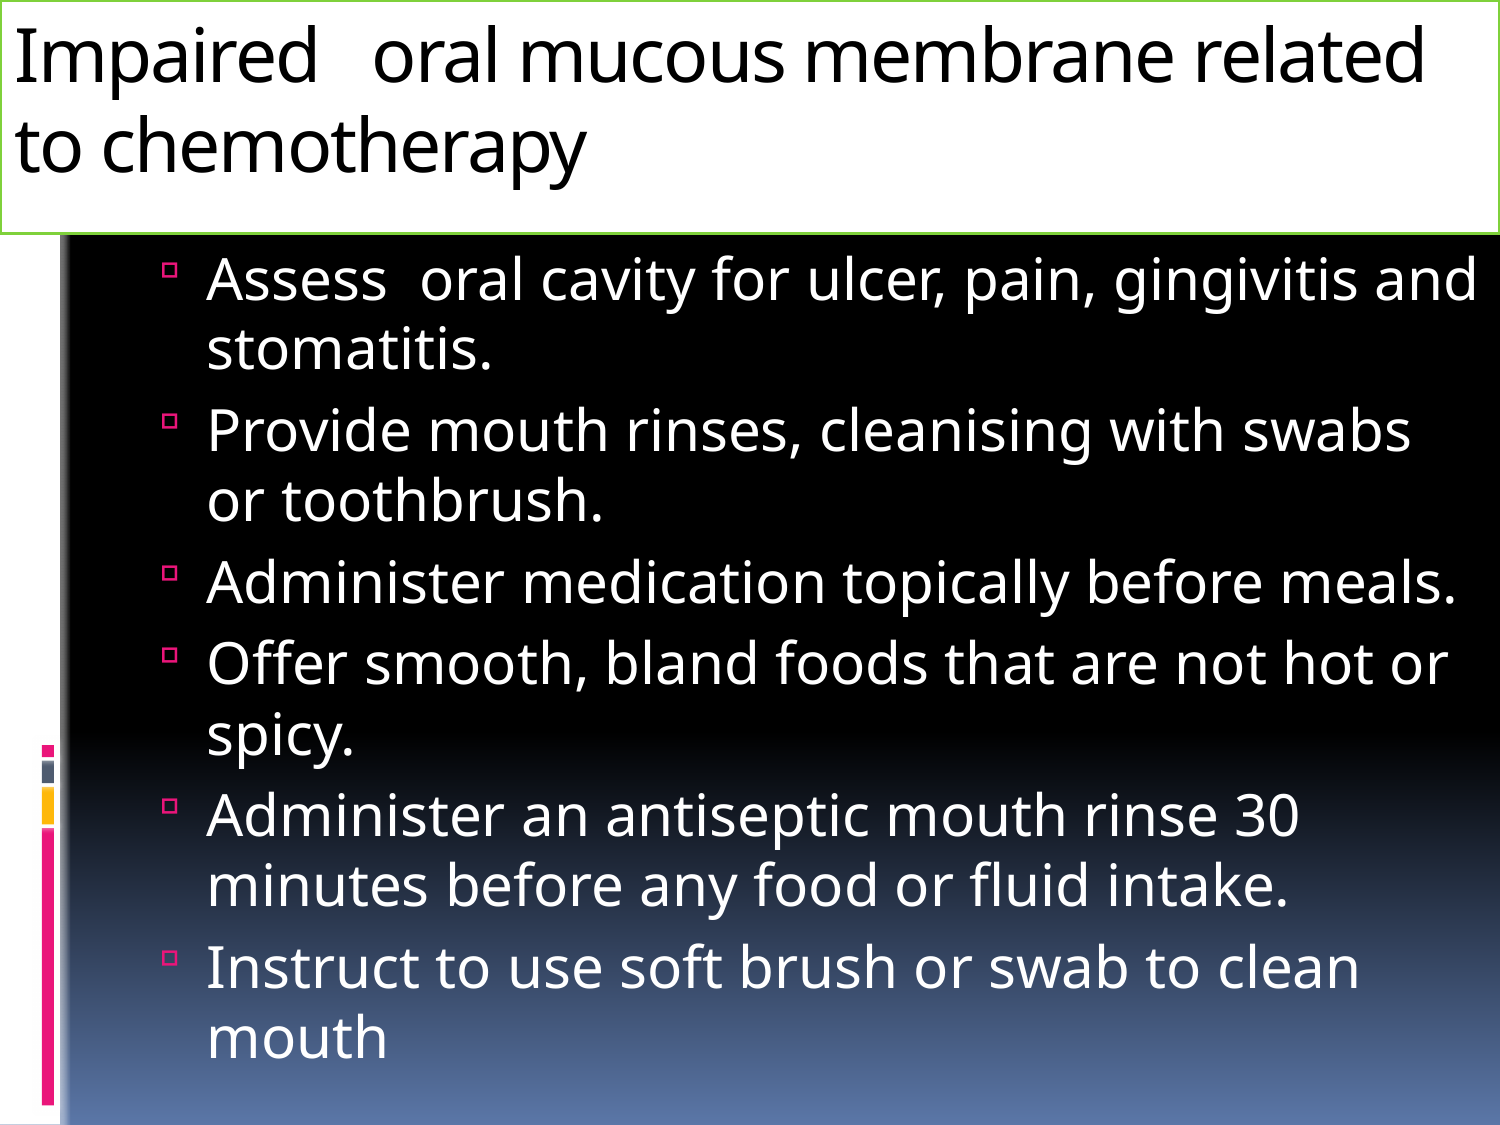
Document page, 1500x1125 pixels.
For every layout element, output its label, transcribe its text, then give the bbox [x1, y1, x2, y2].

title Impaired oral mucous membrane related to chemotherapy [0, 0, 1500, 235]
list Assess oral cavity for ulcer, pain, gingivitis and stomatitis. Provide mouth rinses, cleanising with swabs or toothbrush. Administer medication topically before meals. Offer smooth, bland foods that are not hot or spicy. Administer an antiseptic mouth rinse 30 minutes before any food or fluid intake. Instruct to use soft brush or swab to clean mouth [70, 234, 1500, 1125]
